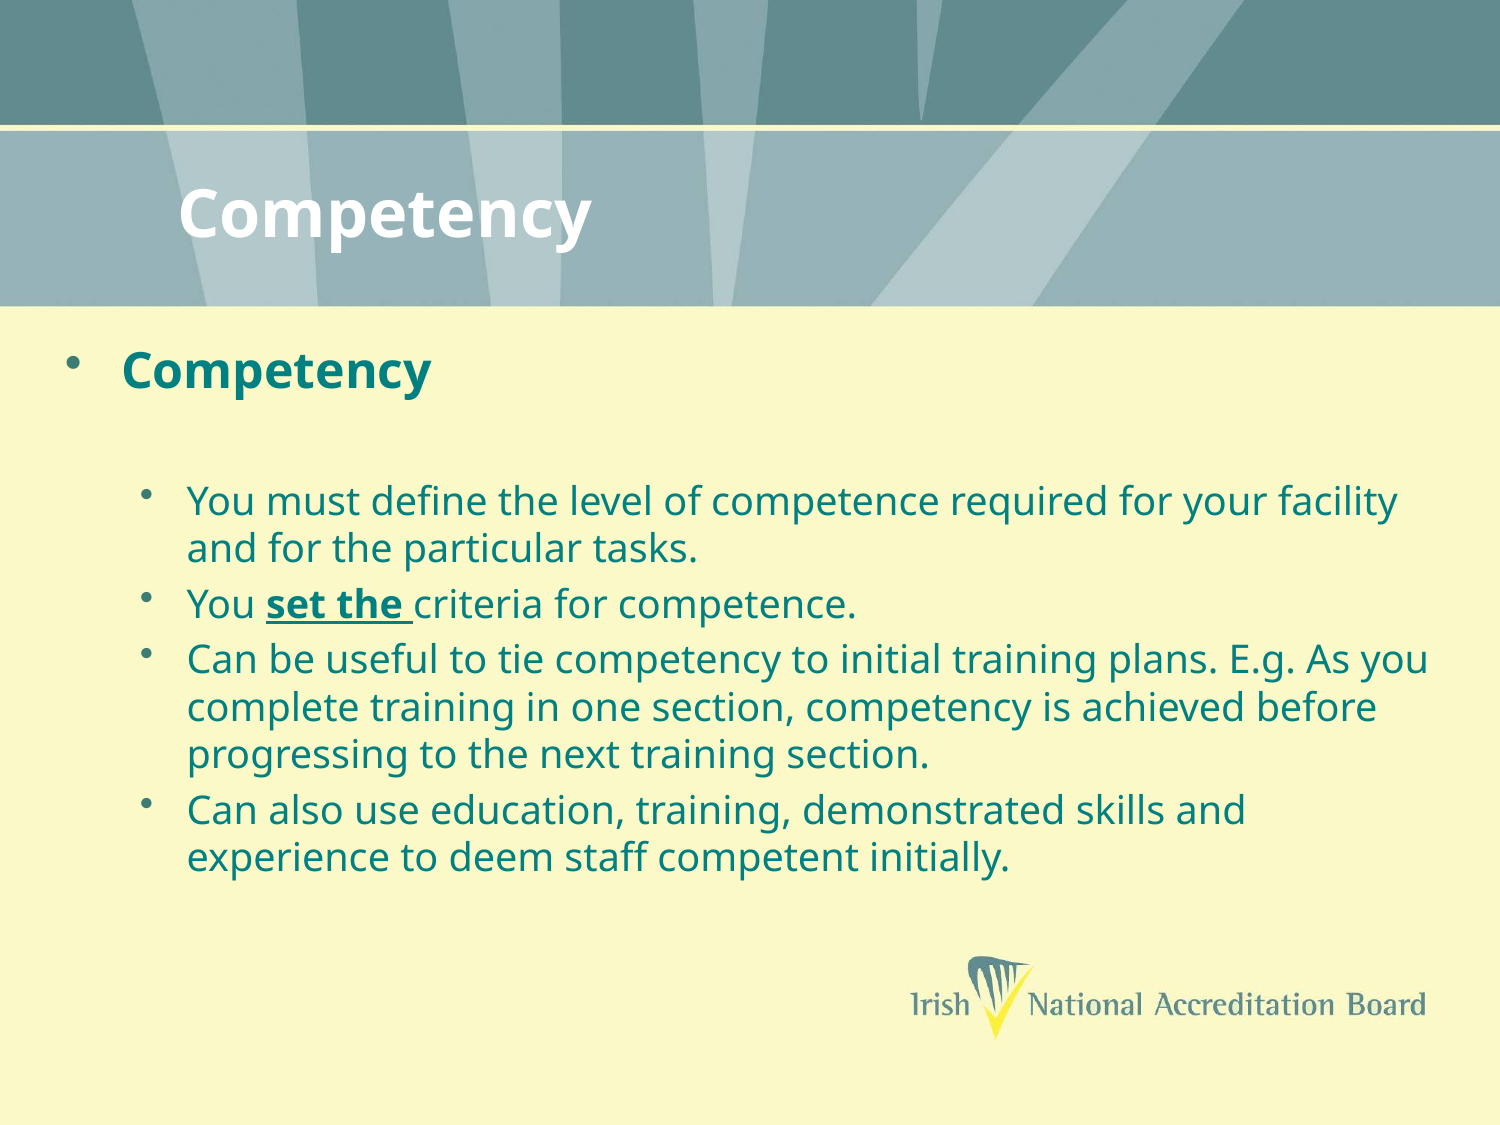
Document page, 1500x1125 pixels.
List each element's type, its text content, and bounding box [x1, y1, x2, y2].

picture [0, 0, 1500, 1125]
title Competency [177, 184, 1365, 279]
list Competency You must define the level of competence required for your facility and for the particular tasks. You set the criteria for competence. Can be useful to tie competency to initial training plans. E.g. As you complete training in one section, competency is achieved before progressing to the next training section. Can also use education, training, demonstrated skills and experience to deem staff competent initially. [64, 338, 1436, 931]
